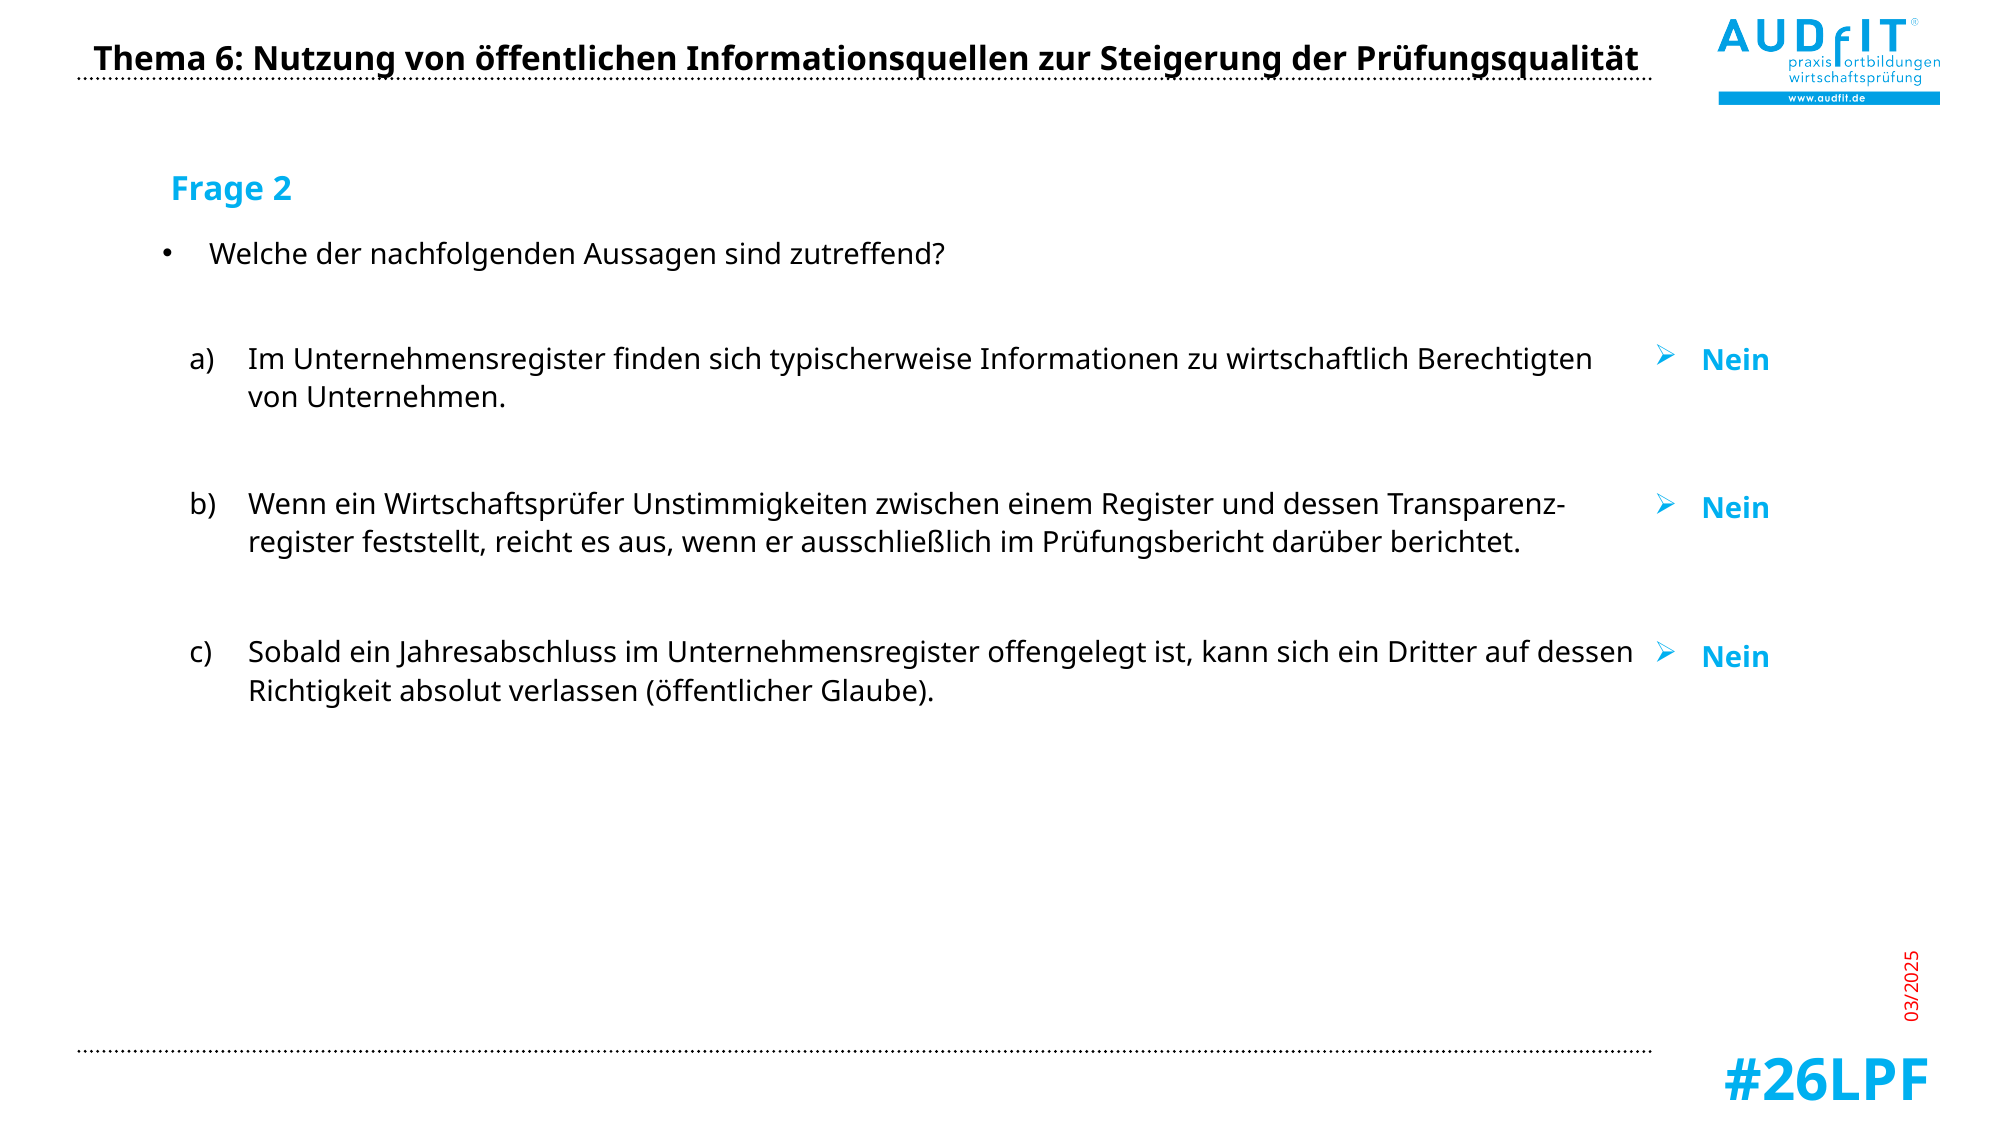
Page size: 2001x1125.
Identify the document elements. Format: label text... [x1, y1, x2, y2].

text_box Welche der nachfolgenden Aussagen sind zutreffend? [147, 224, 1920, 278]
text_box Frage 2 [170, 167, 1643, 224]
text_box Nein Nein Nein [1639, 330, 1888, 681]
text_box Im Unternehmensregister finden sich typischerweise Informationen zu wirtschaftlich Berechtigten von Unternehmen. Wenn ein Wirtschaftsprüfer Unstimmigkeiten zwischen einem Register und dessen Transparenz-register feststellt, reicht es aus, wenn er ausschließlich im Prüfungsbericht darüber berichtet. Sobald ein Jahresabschluss im Unternehmensregister offengelegt ist, kann sich ein Dritter auf dessen Richtigkeit absolut verlassen (öffentlicher Glaube). [174, 329, 1652, 715]
picture [1730, 31, 1737, 40]
text_box Thema 6: Nutzung von öffentlichen Informationsquellen zur Steigerung der Prüfungsqualität [78, 29, 1674, 85]
picture [1717, 18, 1940, 105]
text_box 03/2025 [1891, 919, 1945, 1038]
